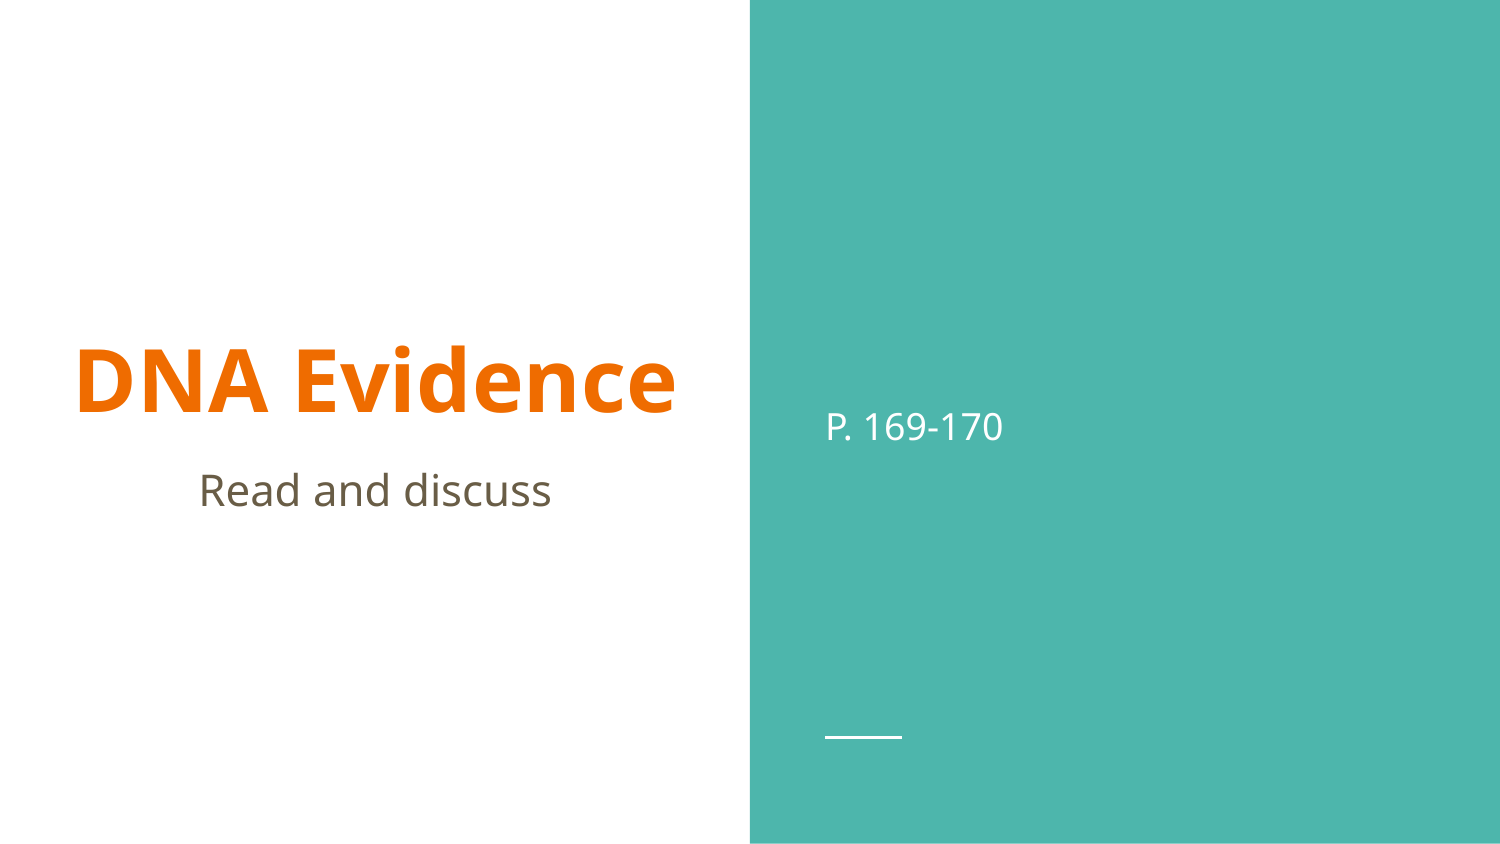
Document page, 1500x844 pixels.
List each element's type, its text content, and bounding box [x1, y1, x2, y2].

subtitle Read and discuss [43, 447, 708, 650]
title DNA Evidence [43, 170, 708, 446]
list P. 169-170 [810, 118, 1440, 725]
